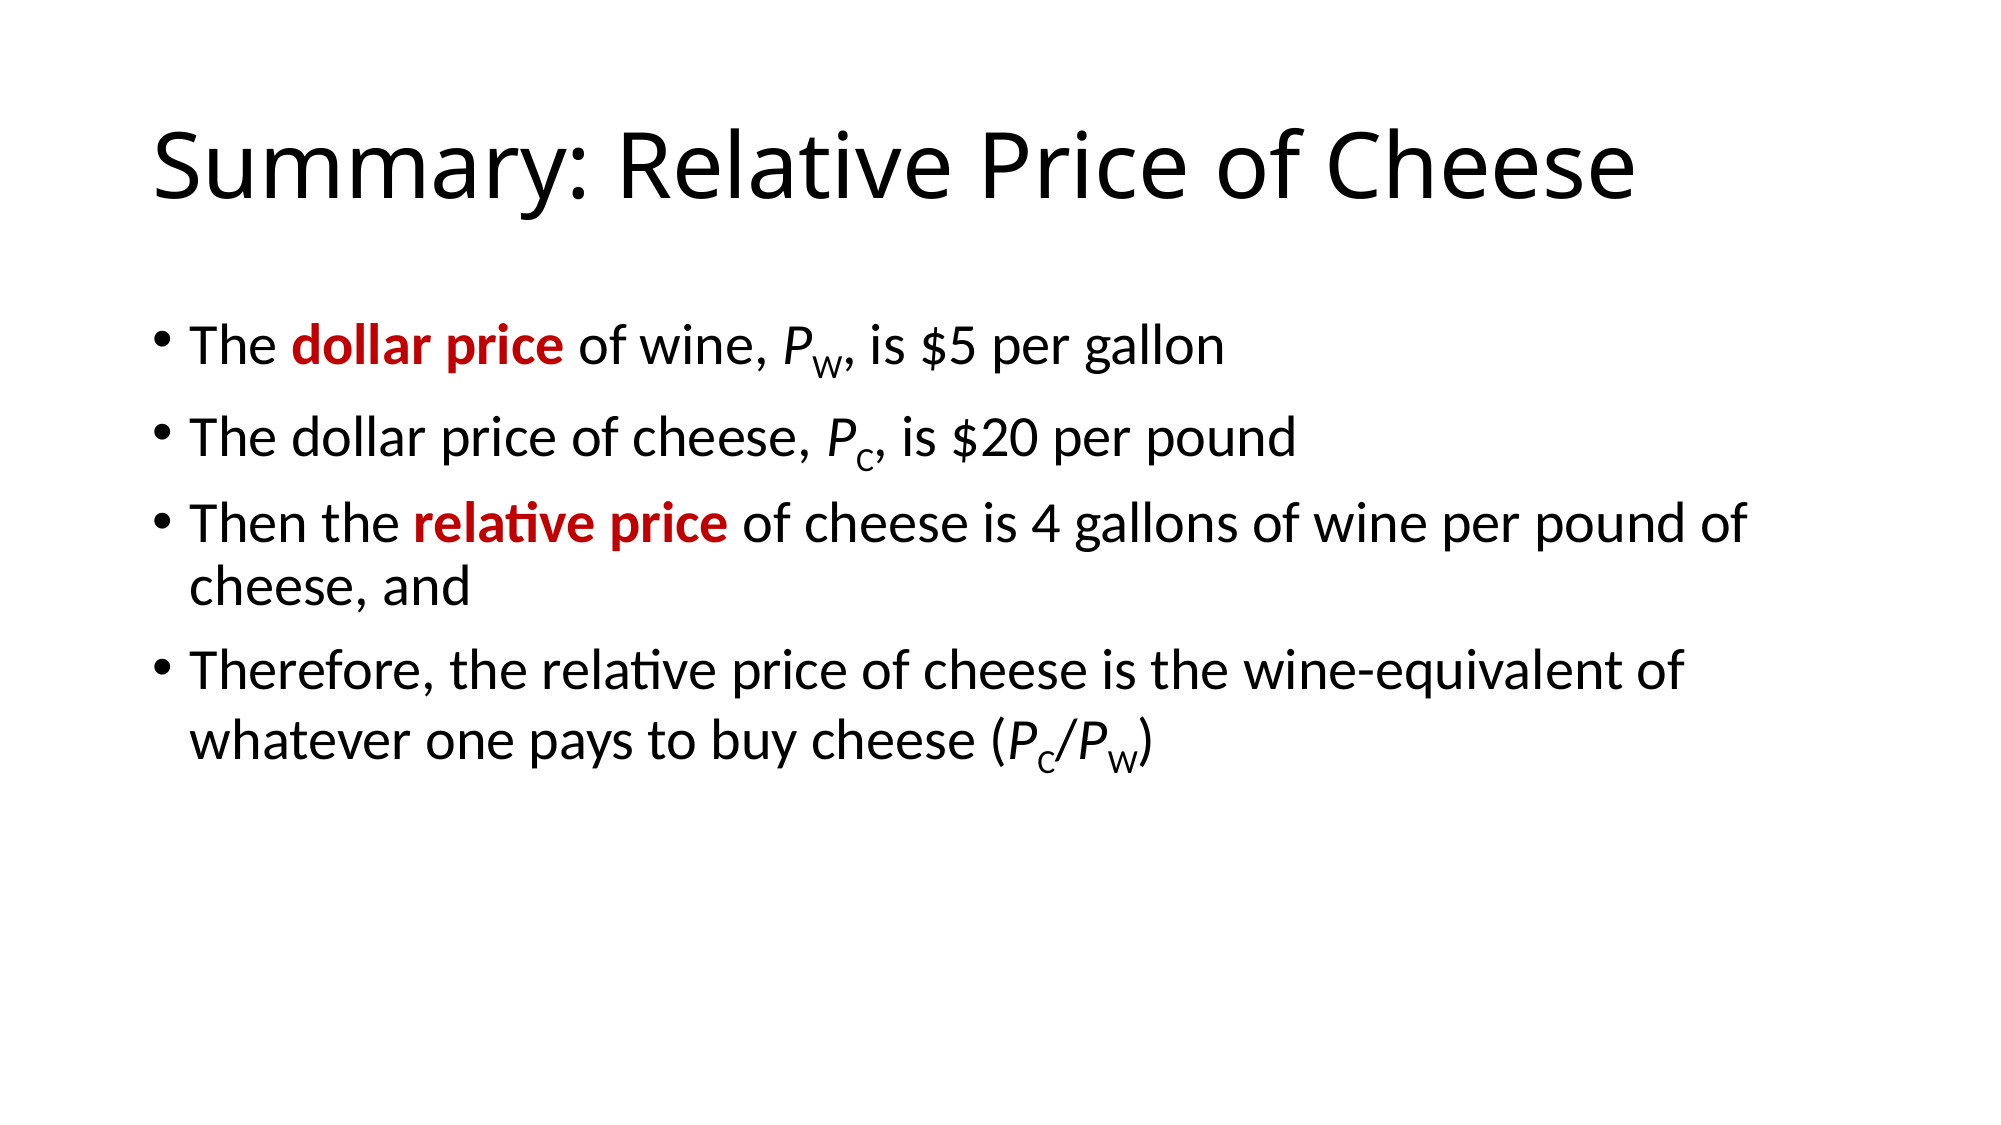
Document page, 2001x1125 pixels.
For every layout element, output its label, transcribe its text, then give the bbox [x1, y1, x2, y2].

title Summary: Relative Price of Cheese [137, 59, 1863, 278]
list The dollar price of wine, PW, is $5 per gallon The dollar price of cheese, PC, is $20 per pound Then the relative price of cheese is 4 gallons of wine per pound of cheese, and Therefore, the relative price of cheese is the wine-equivalent of whatever one pays to buy cheese (PC/PW) [137, 299, 1863, 1014]
